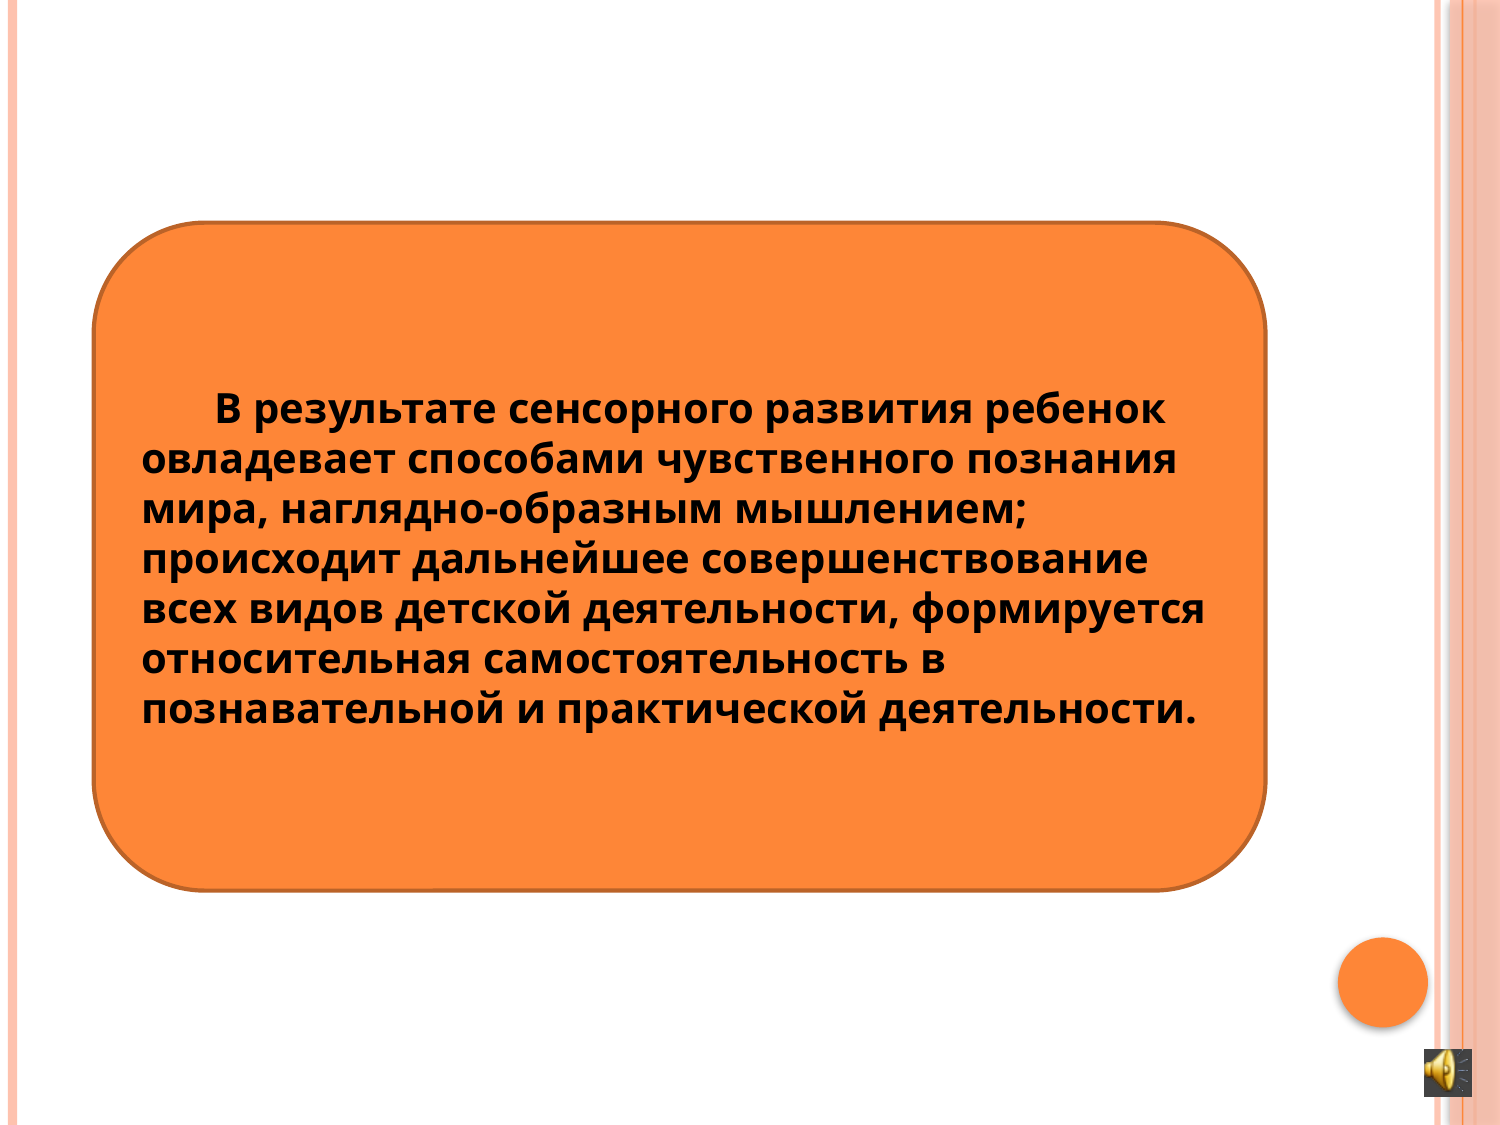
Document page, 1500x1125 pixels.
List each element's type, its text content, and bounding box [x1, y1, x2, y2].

text_box В результате сенсорного развития ребенок овладевает способами чувственного познания мира, наглядно-образным мышлением; происходит дальнейшее совершенствование всех видов детской деятельности, формируется относительная самостоятельность в познавательной и практической деятельности. [91, 220, 1268, 893]
picture [1422, 1047, 1474, 1099]
